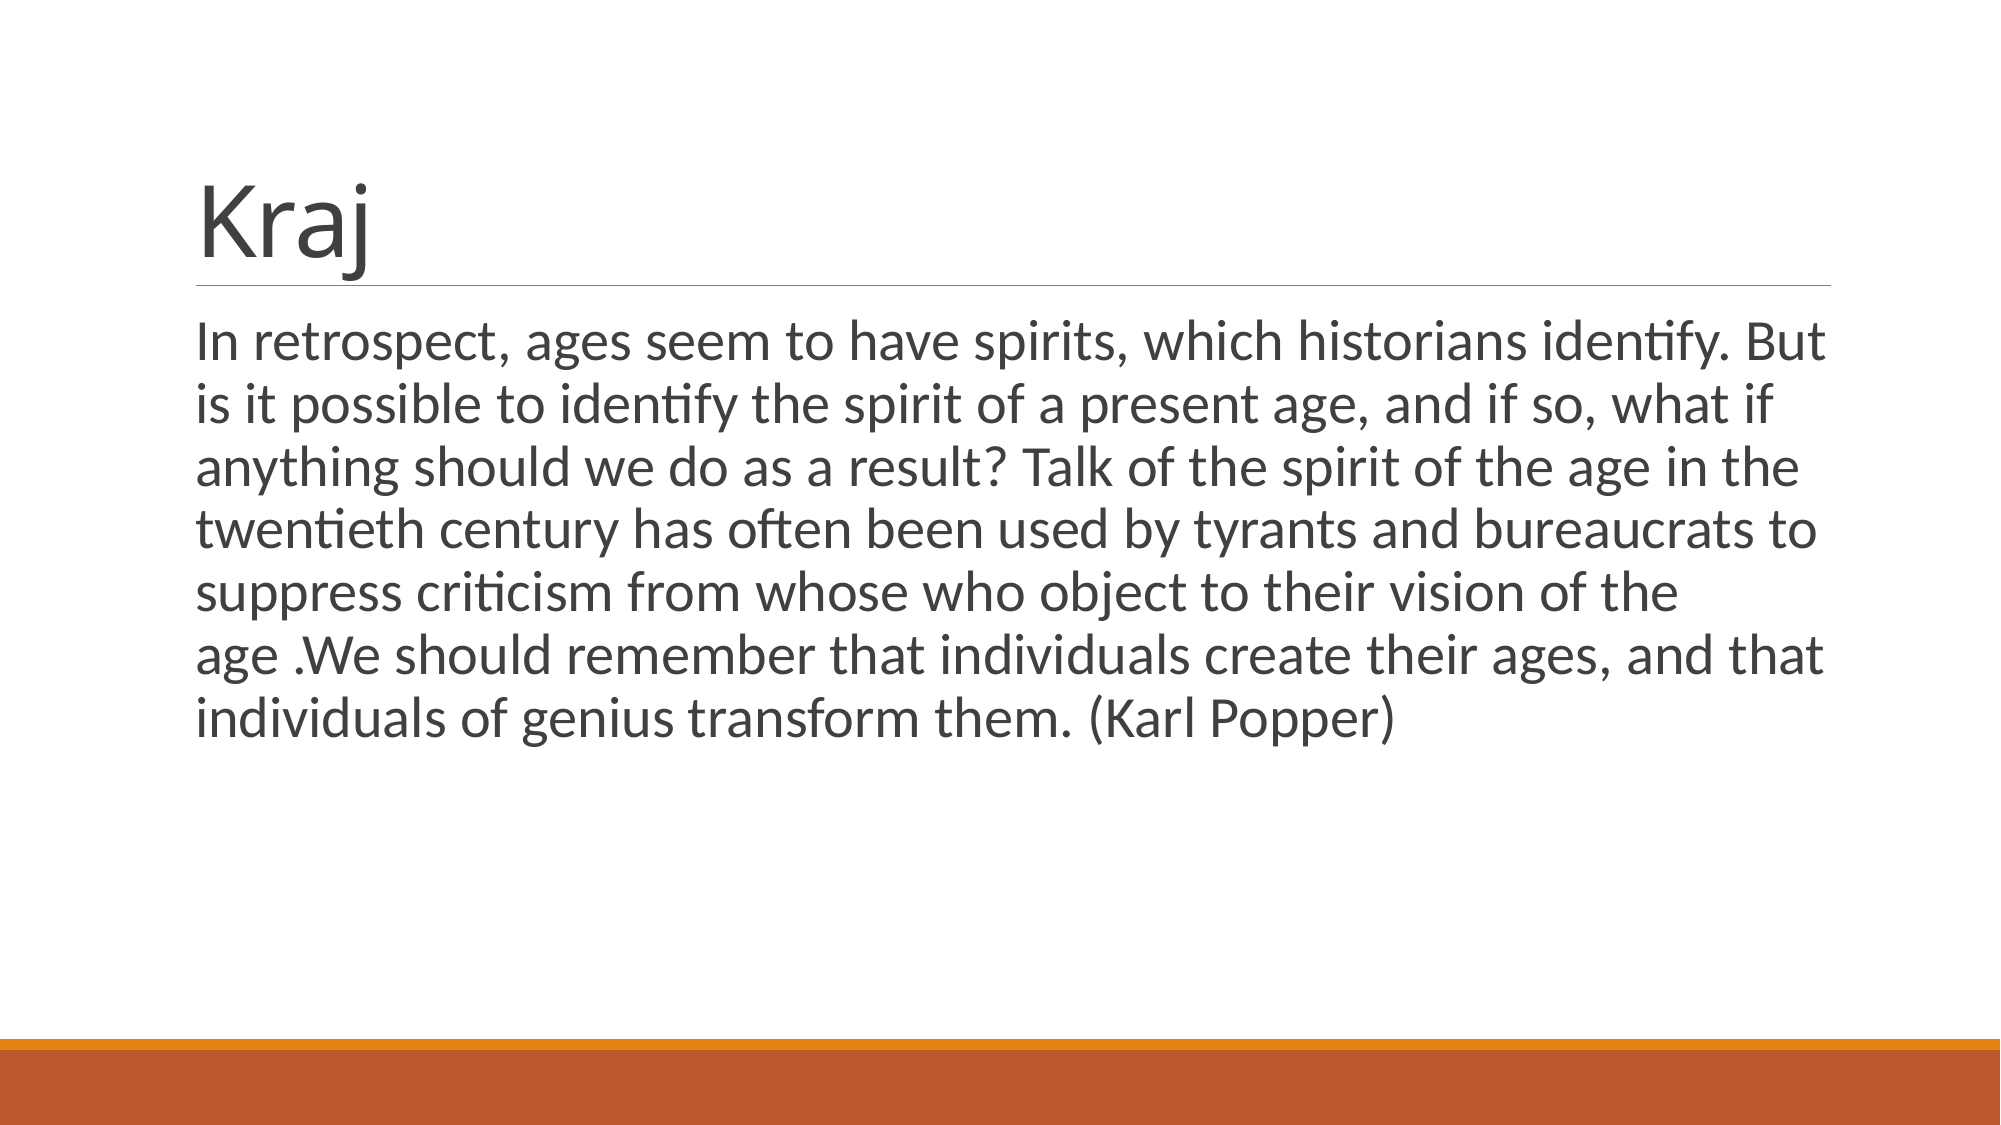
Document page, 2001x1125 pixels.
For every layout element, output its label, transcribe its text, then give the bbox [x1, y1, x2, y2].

list In retrospect, ages seem to have spirits, which historians identify. But is it possible to identify the spirit of a present age, and if so, what if anything should we do as a result? Talk of the spirit of the age in the twentieth century has often been used by tyrants and bureaucrats to suppress criticism from whose who object to their vision of the age .We should remember that individuals create their ages, and that individuals of genius transform them. (Karl Popper) [180, 302, 1830, 963]
title Kraj [180, 47, 1830, 285]
